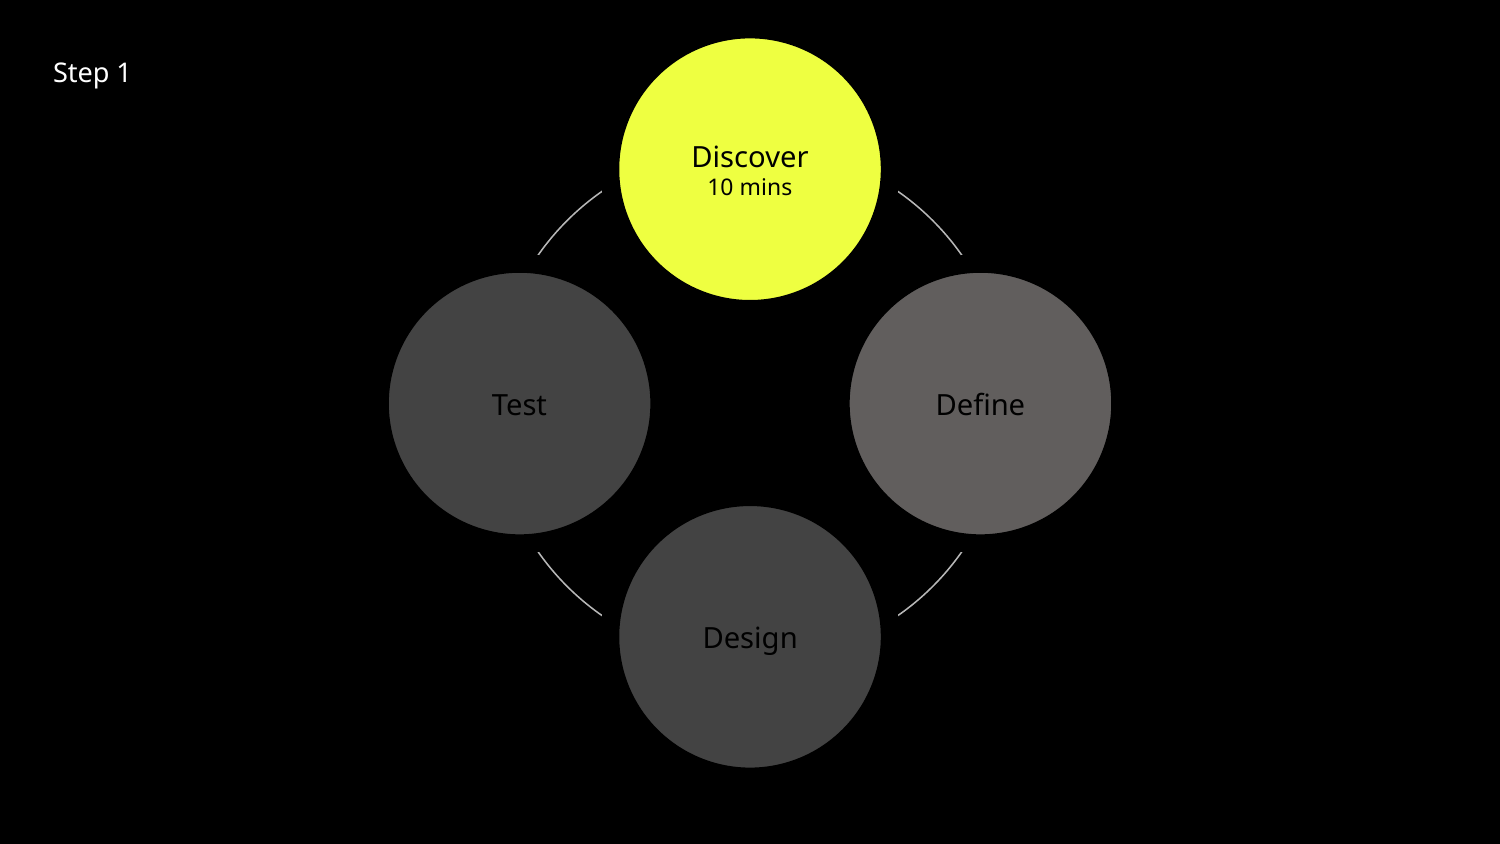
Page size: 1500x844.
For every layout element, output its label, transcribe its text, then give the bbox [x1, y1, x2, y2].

subtitle Step 1 [53, 52, 355, 183]
text_box Design [609, 496, 891, 777]
text_box [532, 186, 968, 621]
text_box Define [840, 263, 1121, 544]
text_box Discover 10 mins [609, 28, 891, 310]
text_box Test [379, 263, 660, 544]
